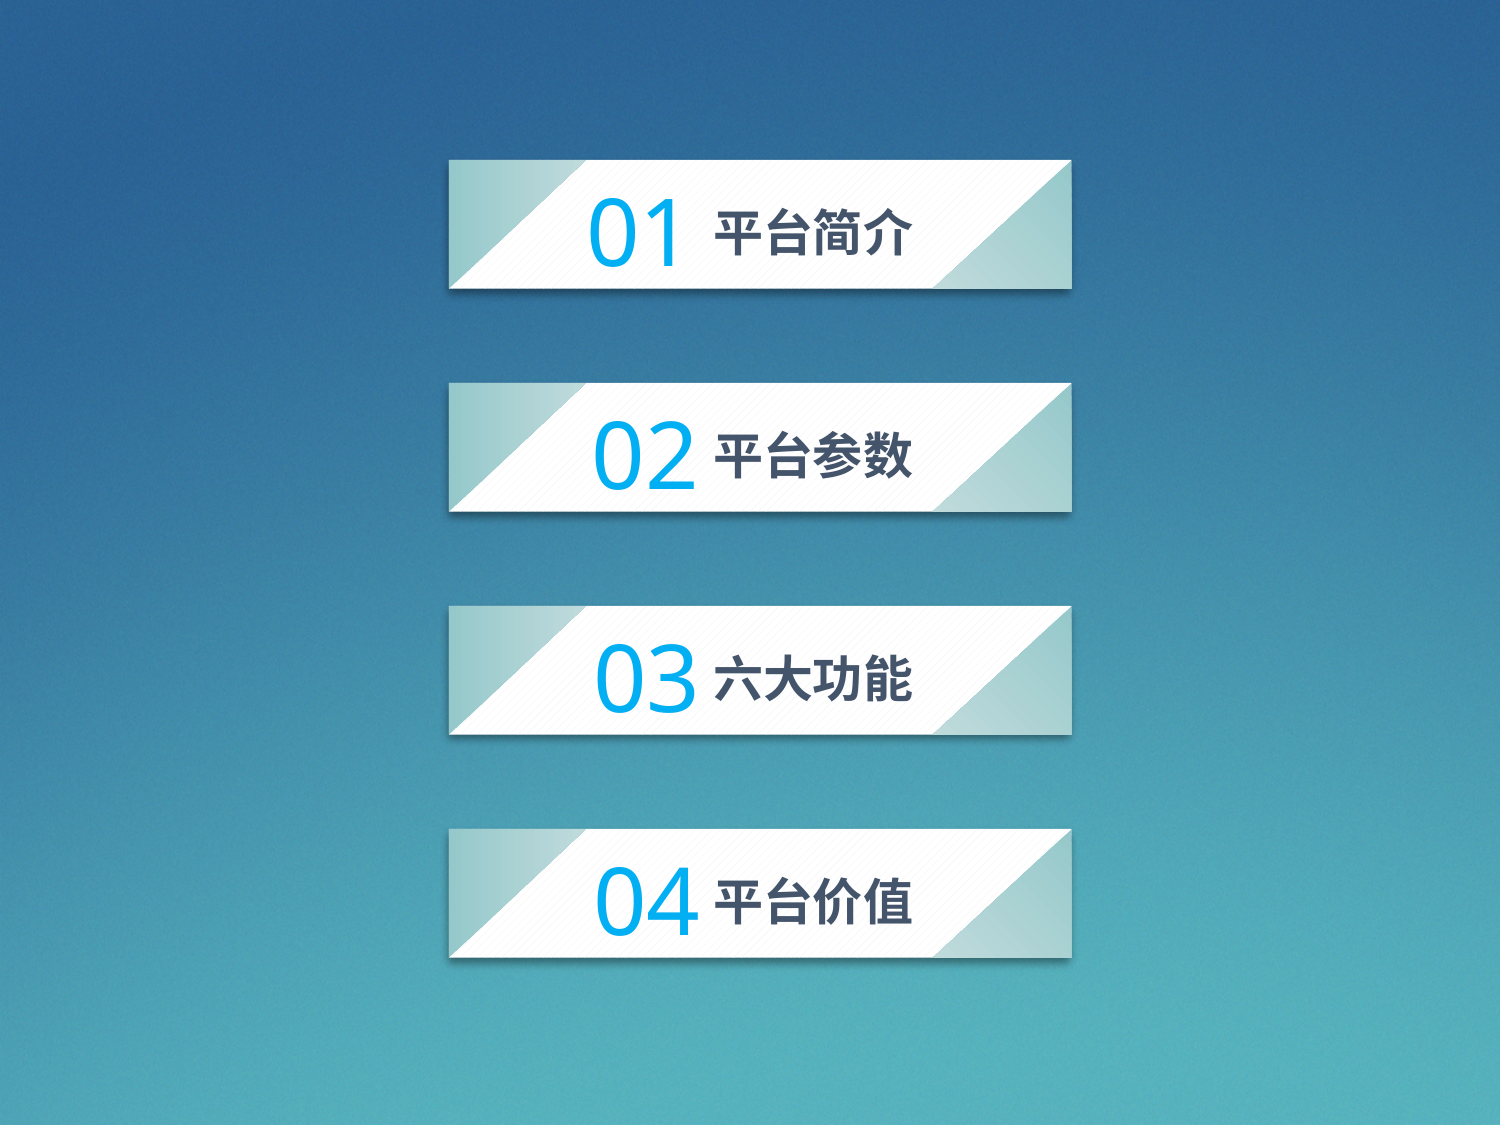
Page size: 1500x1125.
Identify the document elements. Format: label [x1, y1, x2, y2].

text_box [448, 382, 1072, 518]
picture [0, 0, 1500, 1125]
text_box [448, 159, 1072, 295]
text_box [448, 605, 1072, 741]
text_box [448, 828, 1072, 964]
